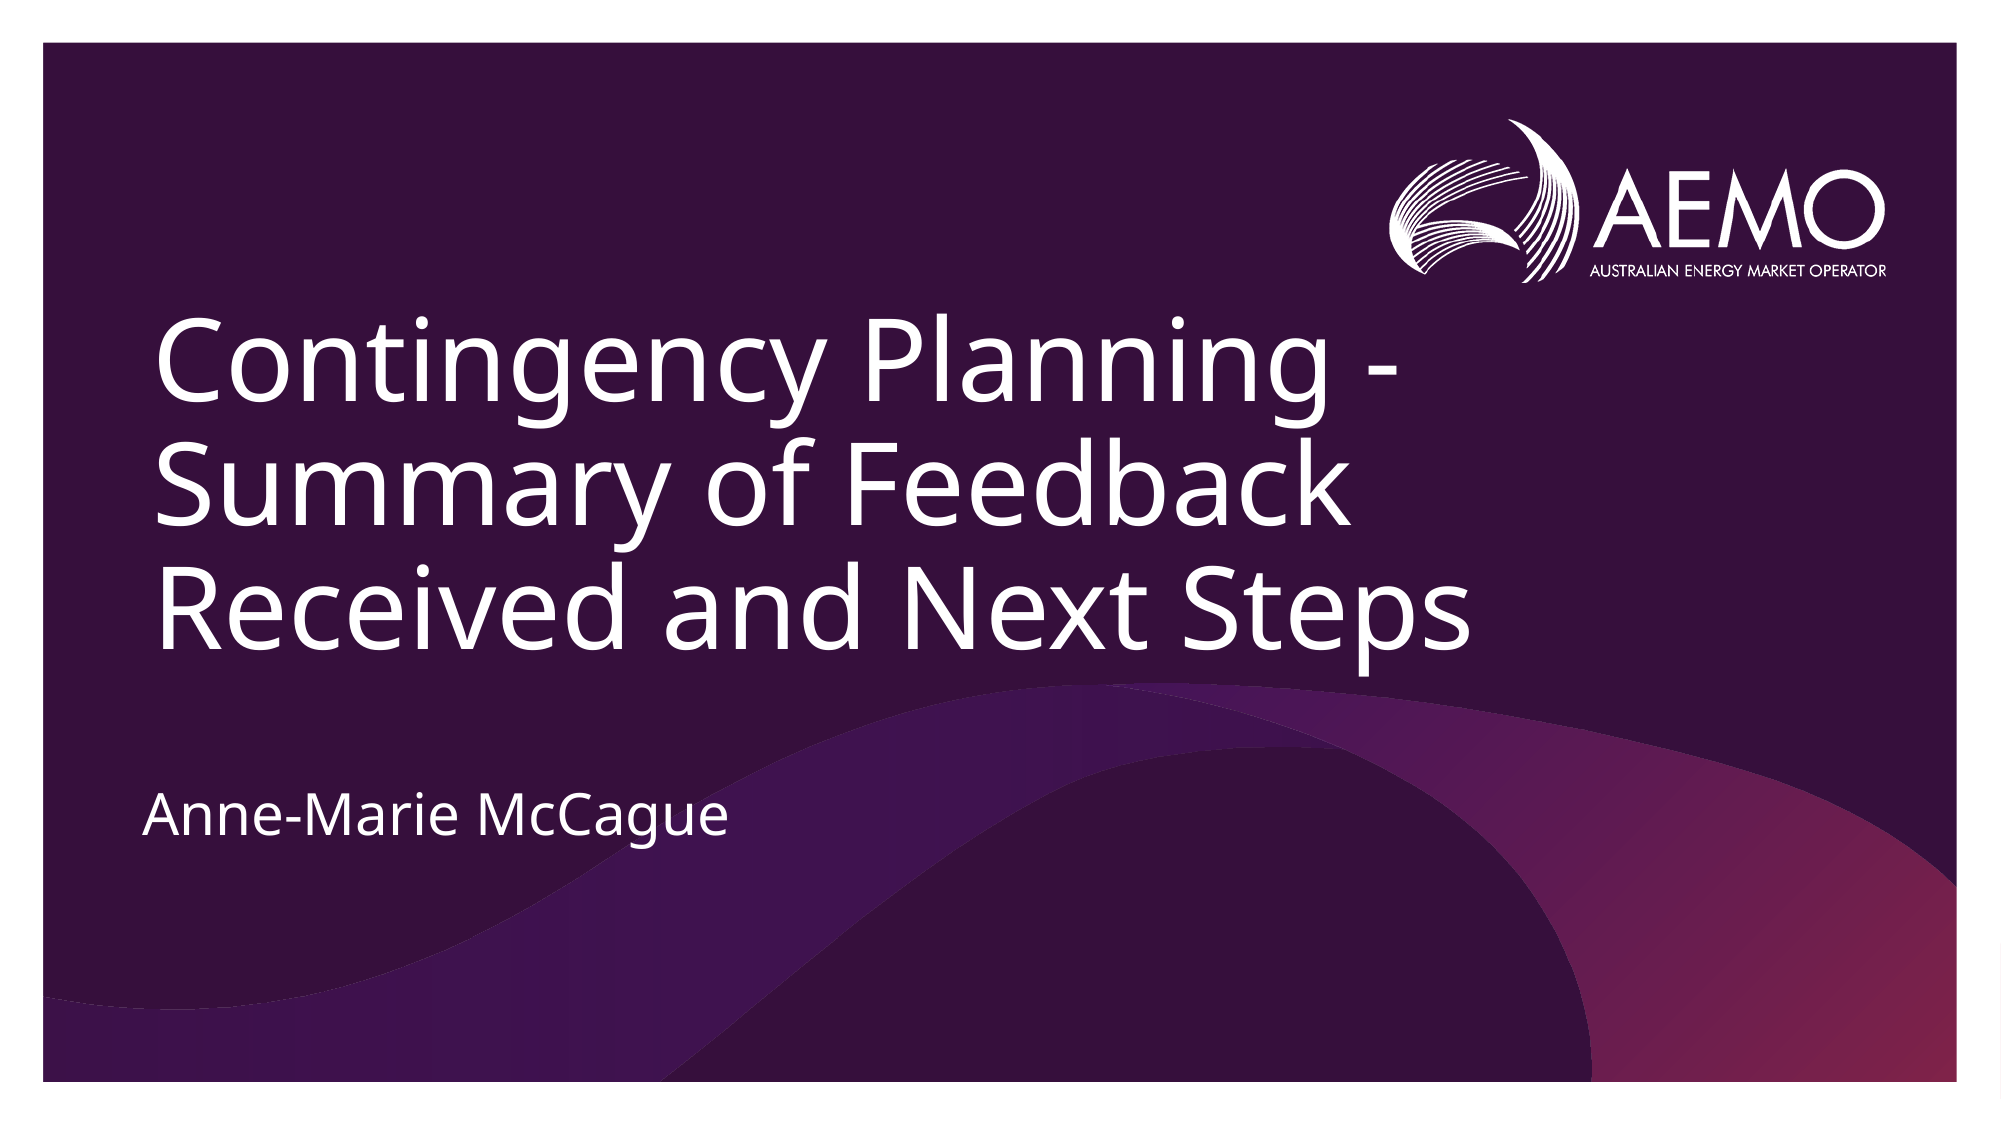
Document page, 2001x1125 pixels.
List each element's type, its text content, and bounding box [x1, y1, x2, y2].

title Contingency Planning - Summary of Feedback Received and Next Steps [137, 290, 1638, 682]
picture [1389, 119, 1886, 283]
text_box [102, 752, 1397, 999]
text_box Anne-Marie McCague [127, 777, 1591, 1024]
